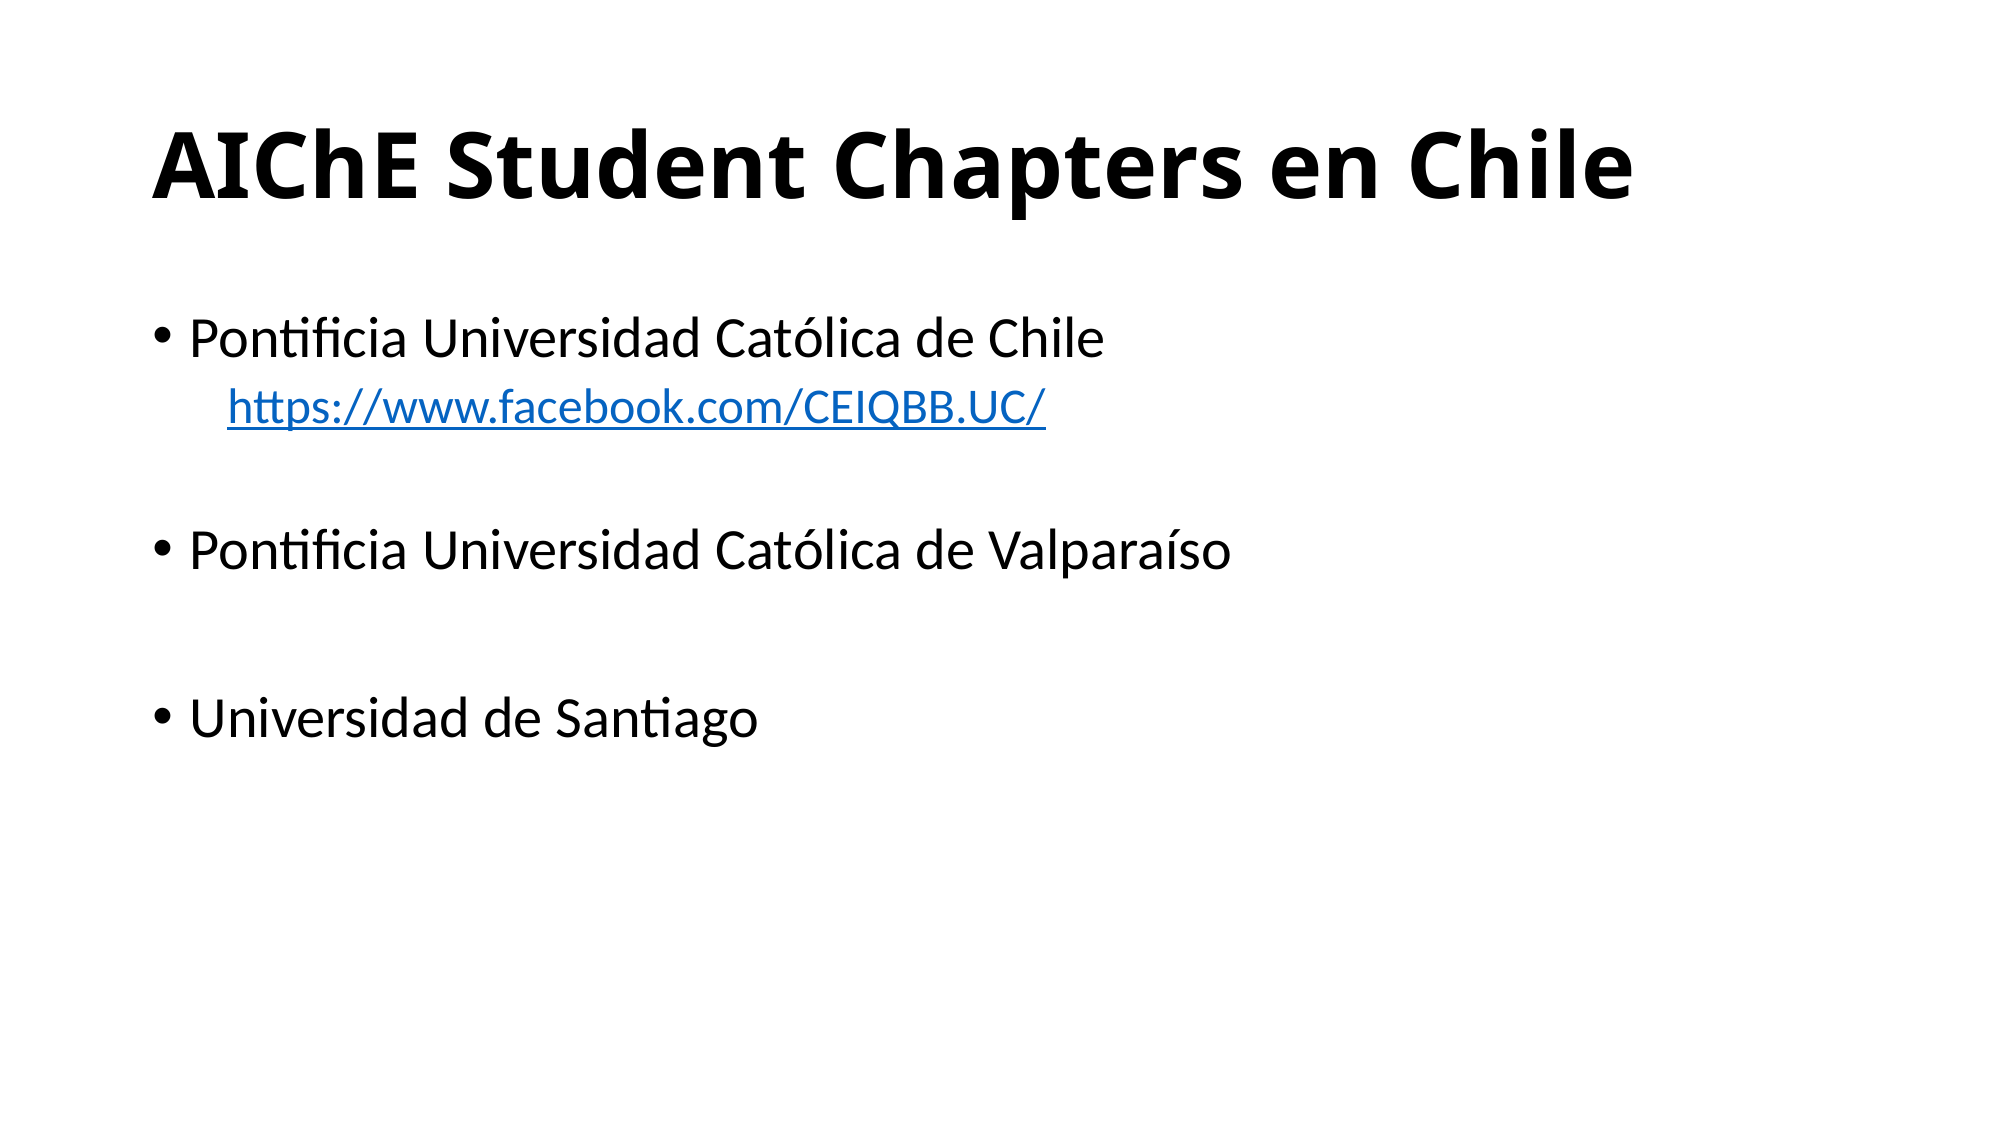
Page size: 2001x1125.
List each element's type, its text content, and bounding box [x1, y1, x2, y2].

list Pontificia Universidad Católica de Chile https://www.facebook.com/CEIQBB.UC/ Pontificia Universidad Católica de Valparaíso Universidad de Santiago [137, 299, 1863, 1014]
title AIChE Student Chapters en Chile [137, 59, 1863, 278]
